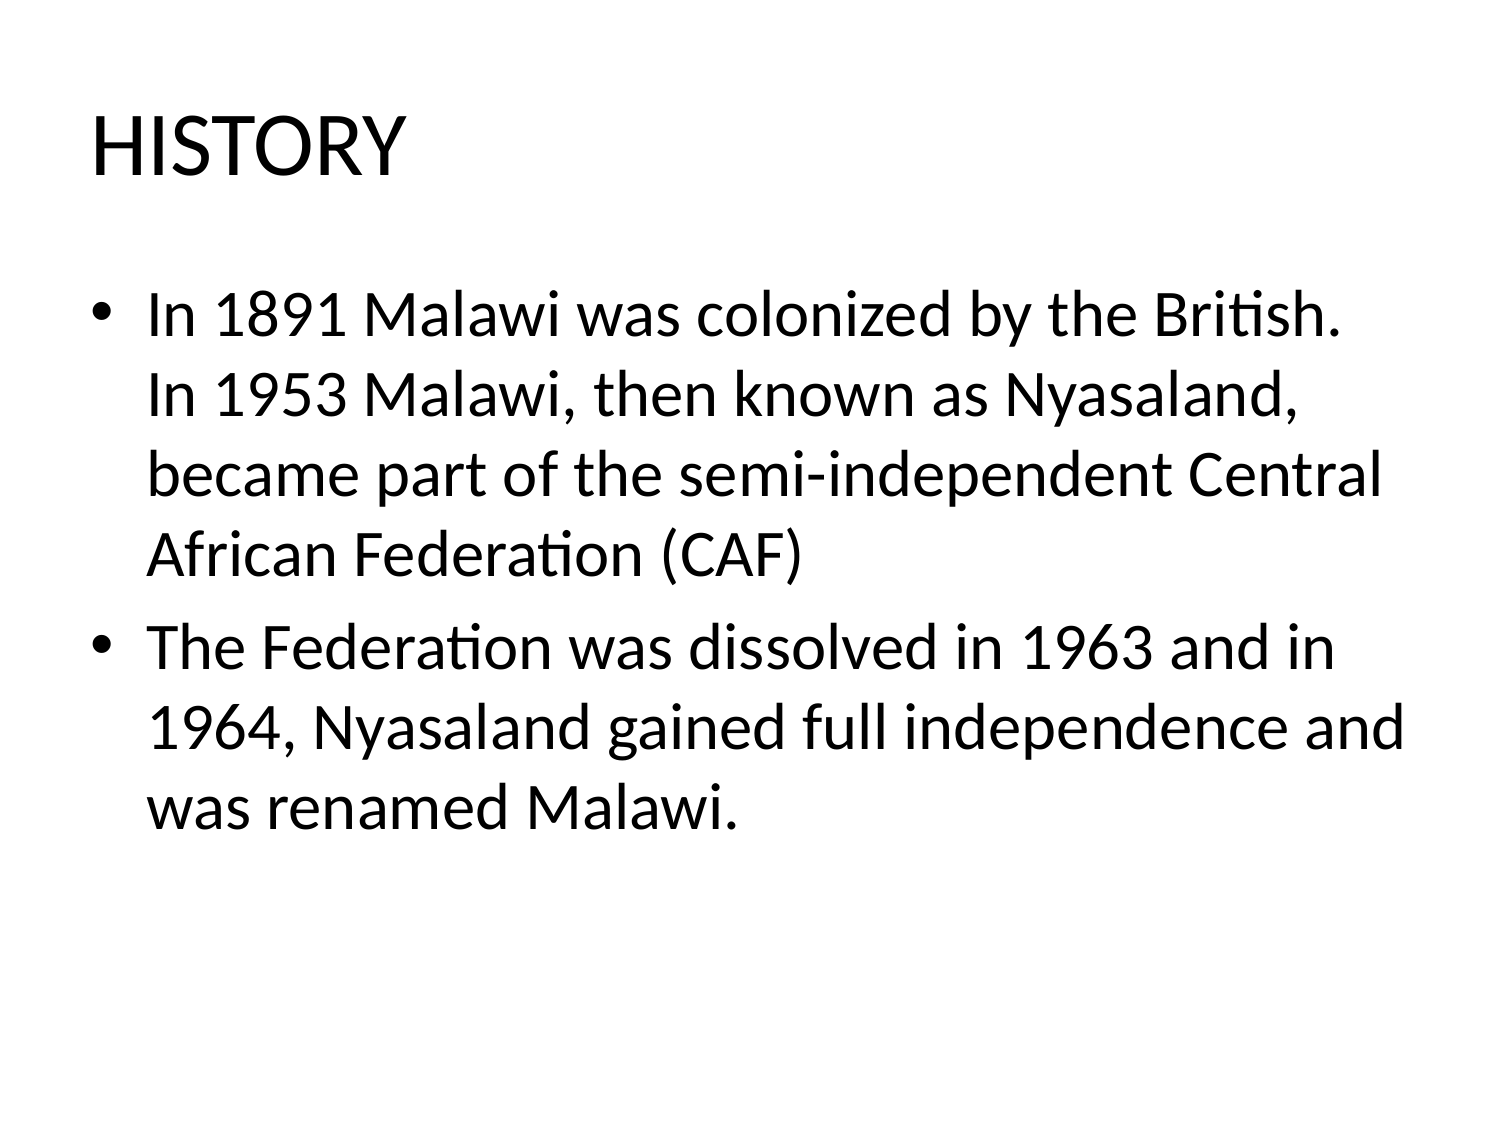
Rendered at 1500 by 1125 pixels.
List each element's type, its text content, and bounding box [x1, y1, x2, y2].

list In 1891 Malawi was colonized by the British. In 1953 Malawi, then known as Nyasaland, became part of the semi-independent Central African Federation (CAF) The Federation was dissolved in 1963 and in 1964, Nyasaland gained full independence and was renamed Malawi. [75, 262, 1425, 1005]
title HISTORY [75, 45, 1425, 233]
